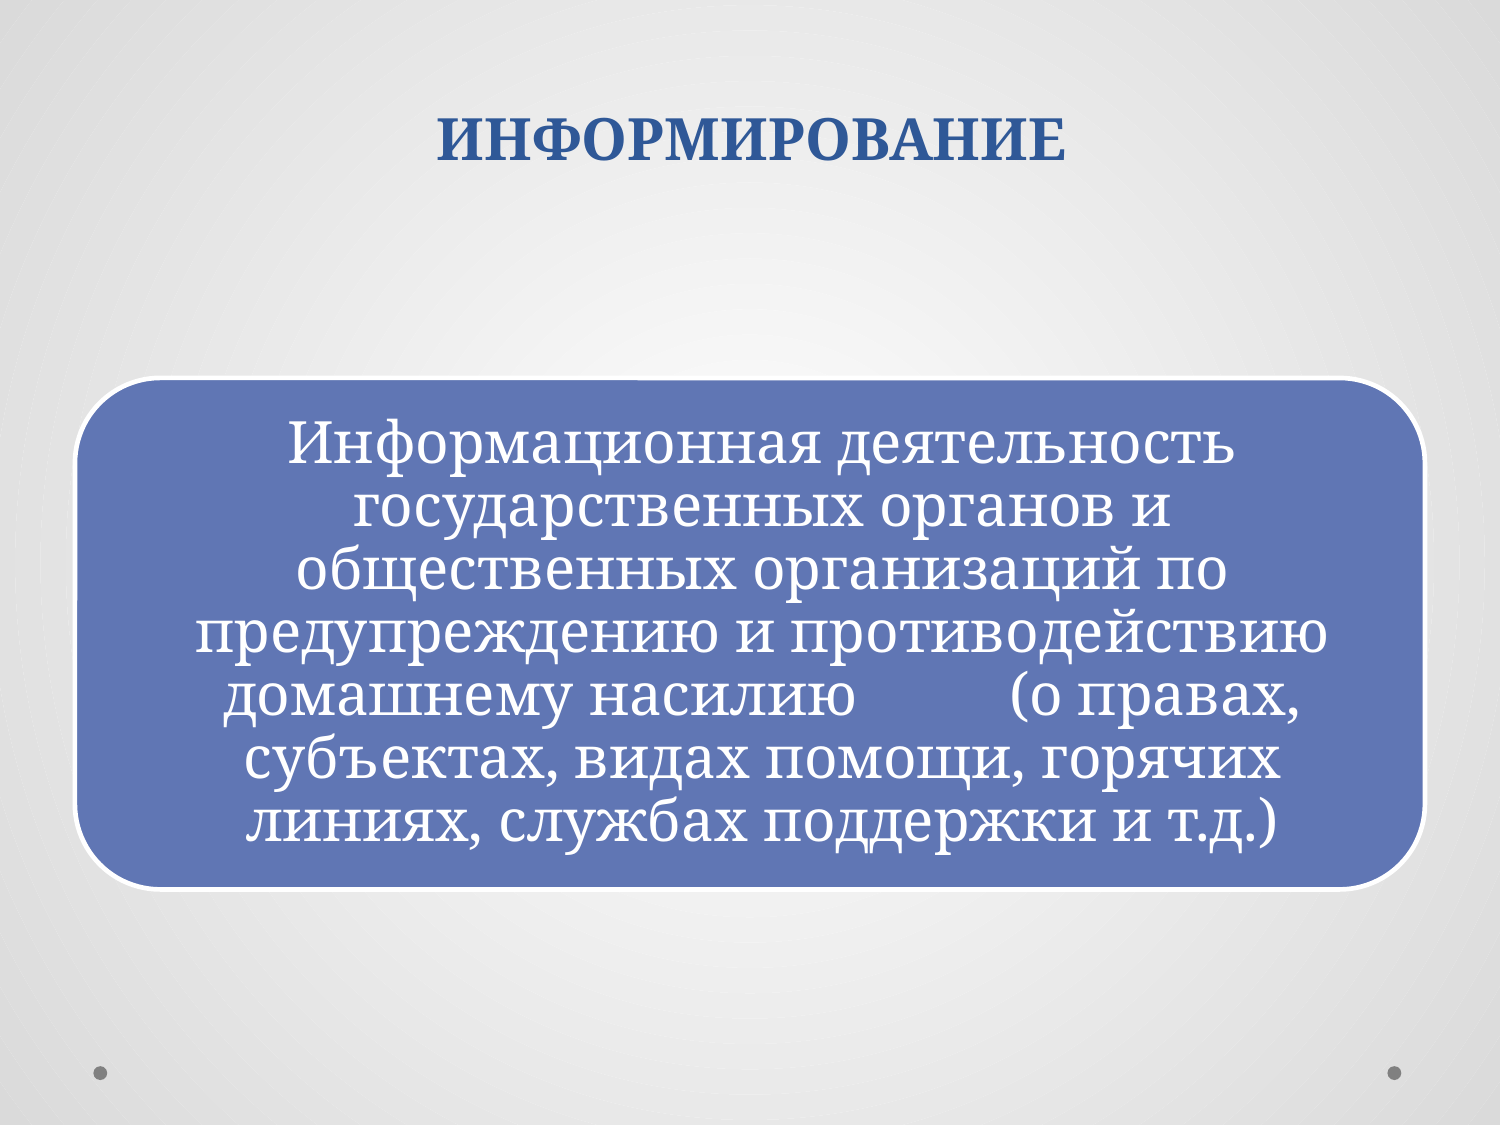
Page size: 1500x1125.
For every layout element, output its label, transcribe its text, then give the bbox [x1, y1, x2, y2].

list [74, 262, 1426, 1006]
title ИНФОРМИРОВАНИЕ [76, 54, 1427, 180]
